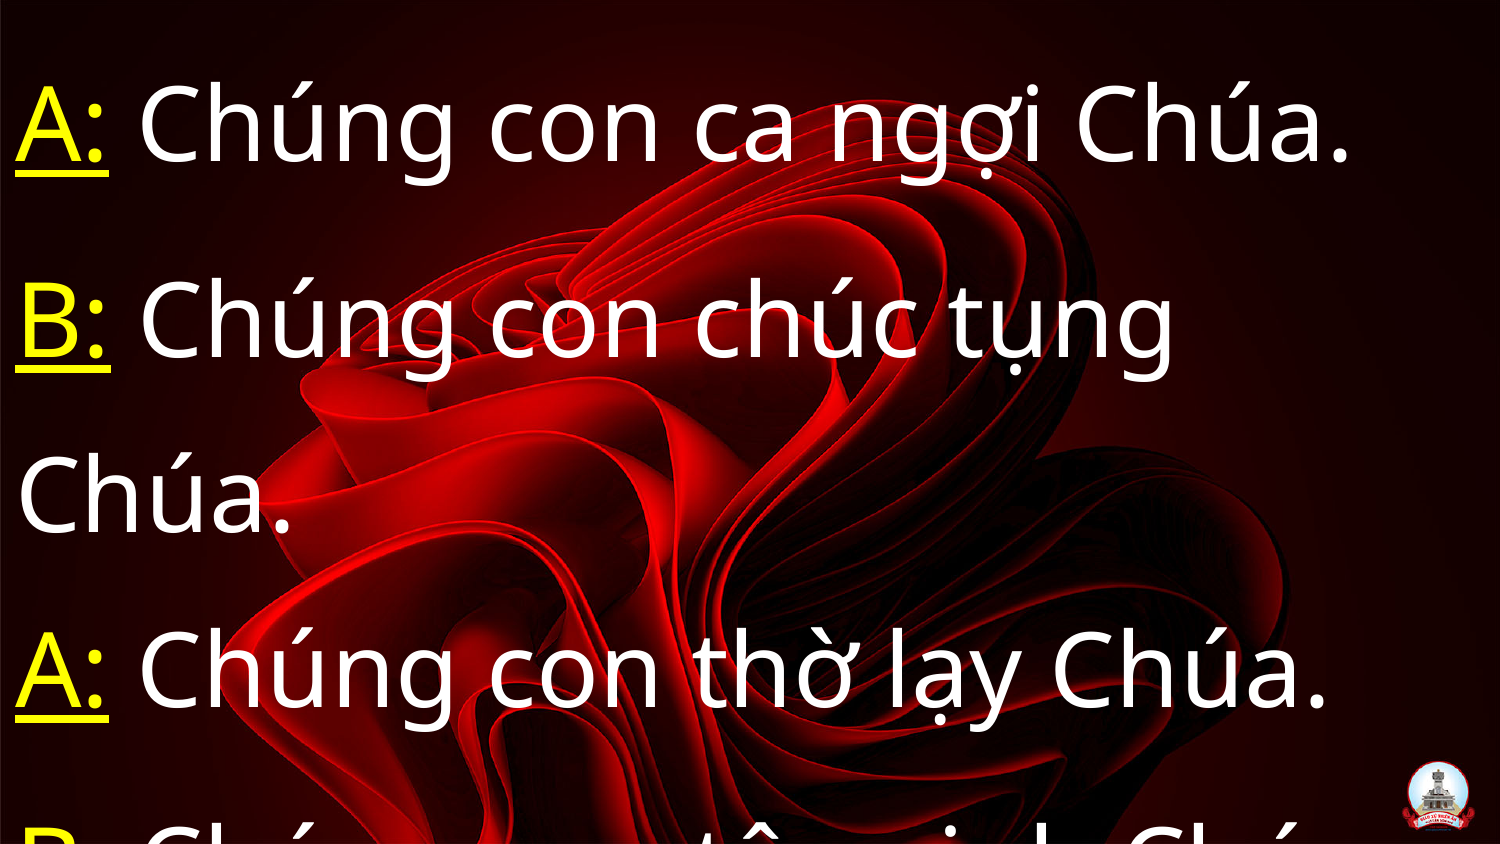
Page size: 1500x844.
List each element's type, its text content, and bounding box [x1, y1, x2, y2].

subtitle A: Chúng con ca ngợi Chúa. B: Chúng con chúc tụng Chúa. A: Chúng con thờ lạy Chúa. B: Chúng con tôn vinh Chúa. [0, 0, 1500, 844]
